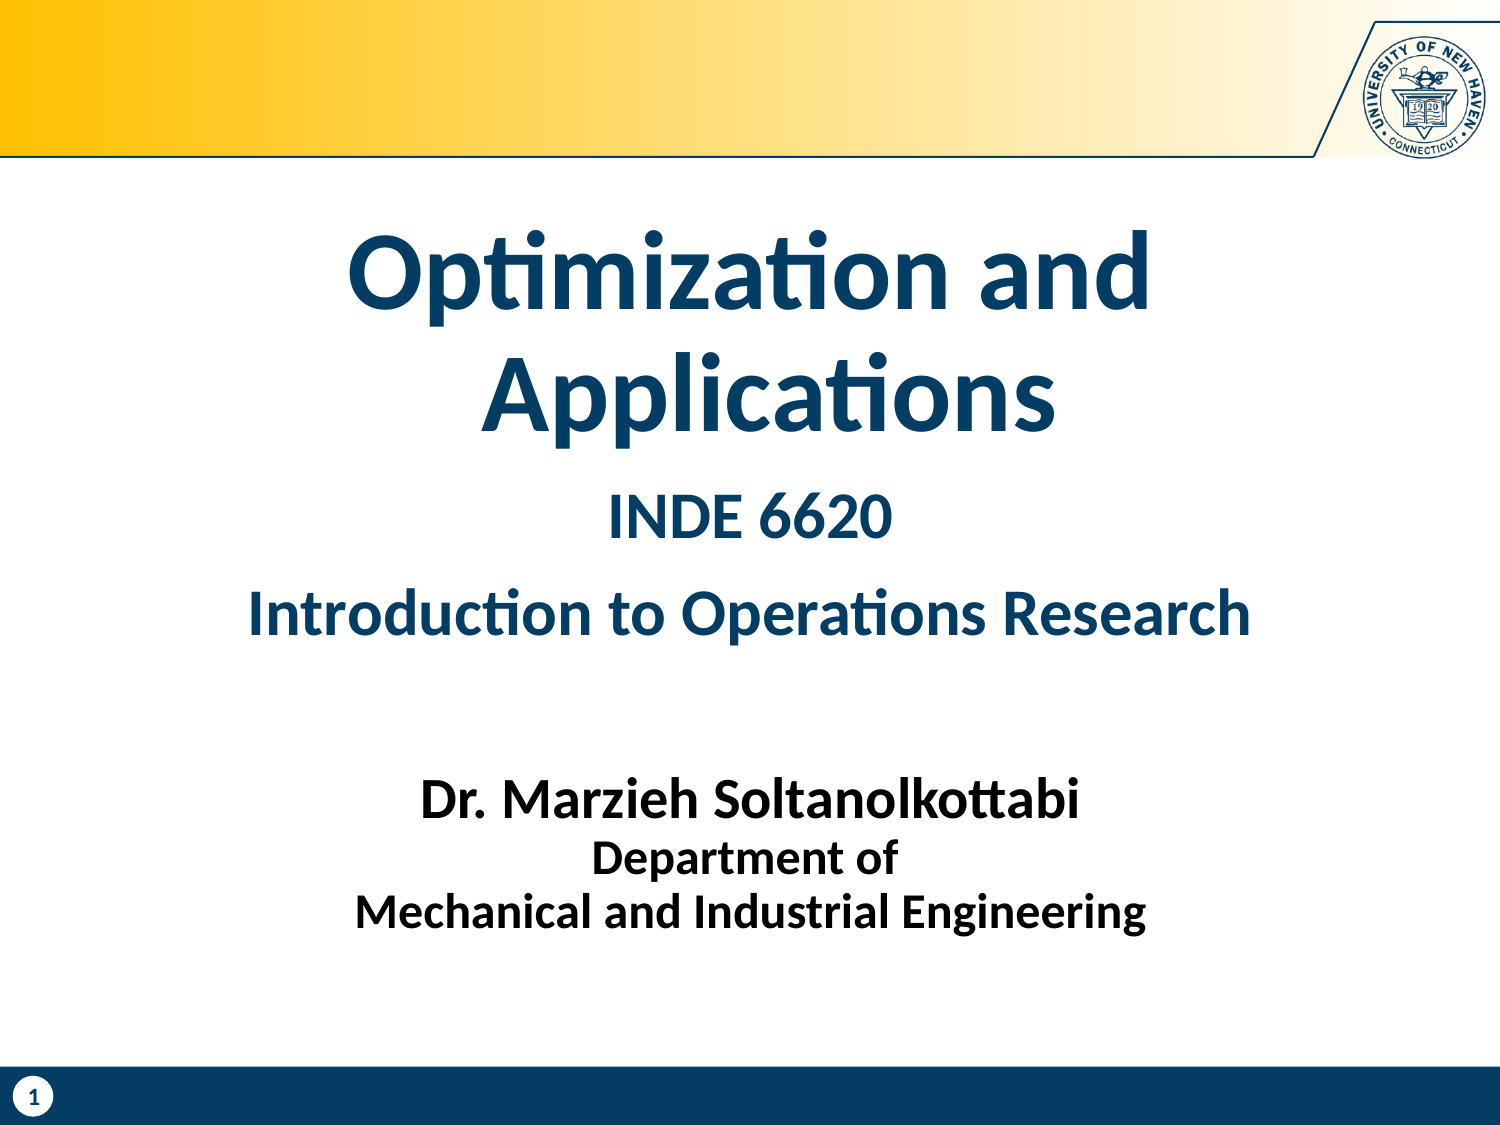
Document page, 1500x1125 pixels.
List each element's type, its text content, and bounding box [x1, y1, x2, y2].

list Optimization and Applications INDE 6620 Introduction to Operations Research Dr. Marzieh Soltanolkottabi Department of Mechanical and Industrial Engineering [50, 205, 1451, 1001]
table_cell $15 [527, 0, 531, 155]
picture [1362, 35, 1486, 159]
slide_number 1 [0, 1063, 70, 1125]
table_cell $15 [504, 0, 508, 155]
title Basics of Mathematical Modeling [457, 0, 461, 155]
